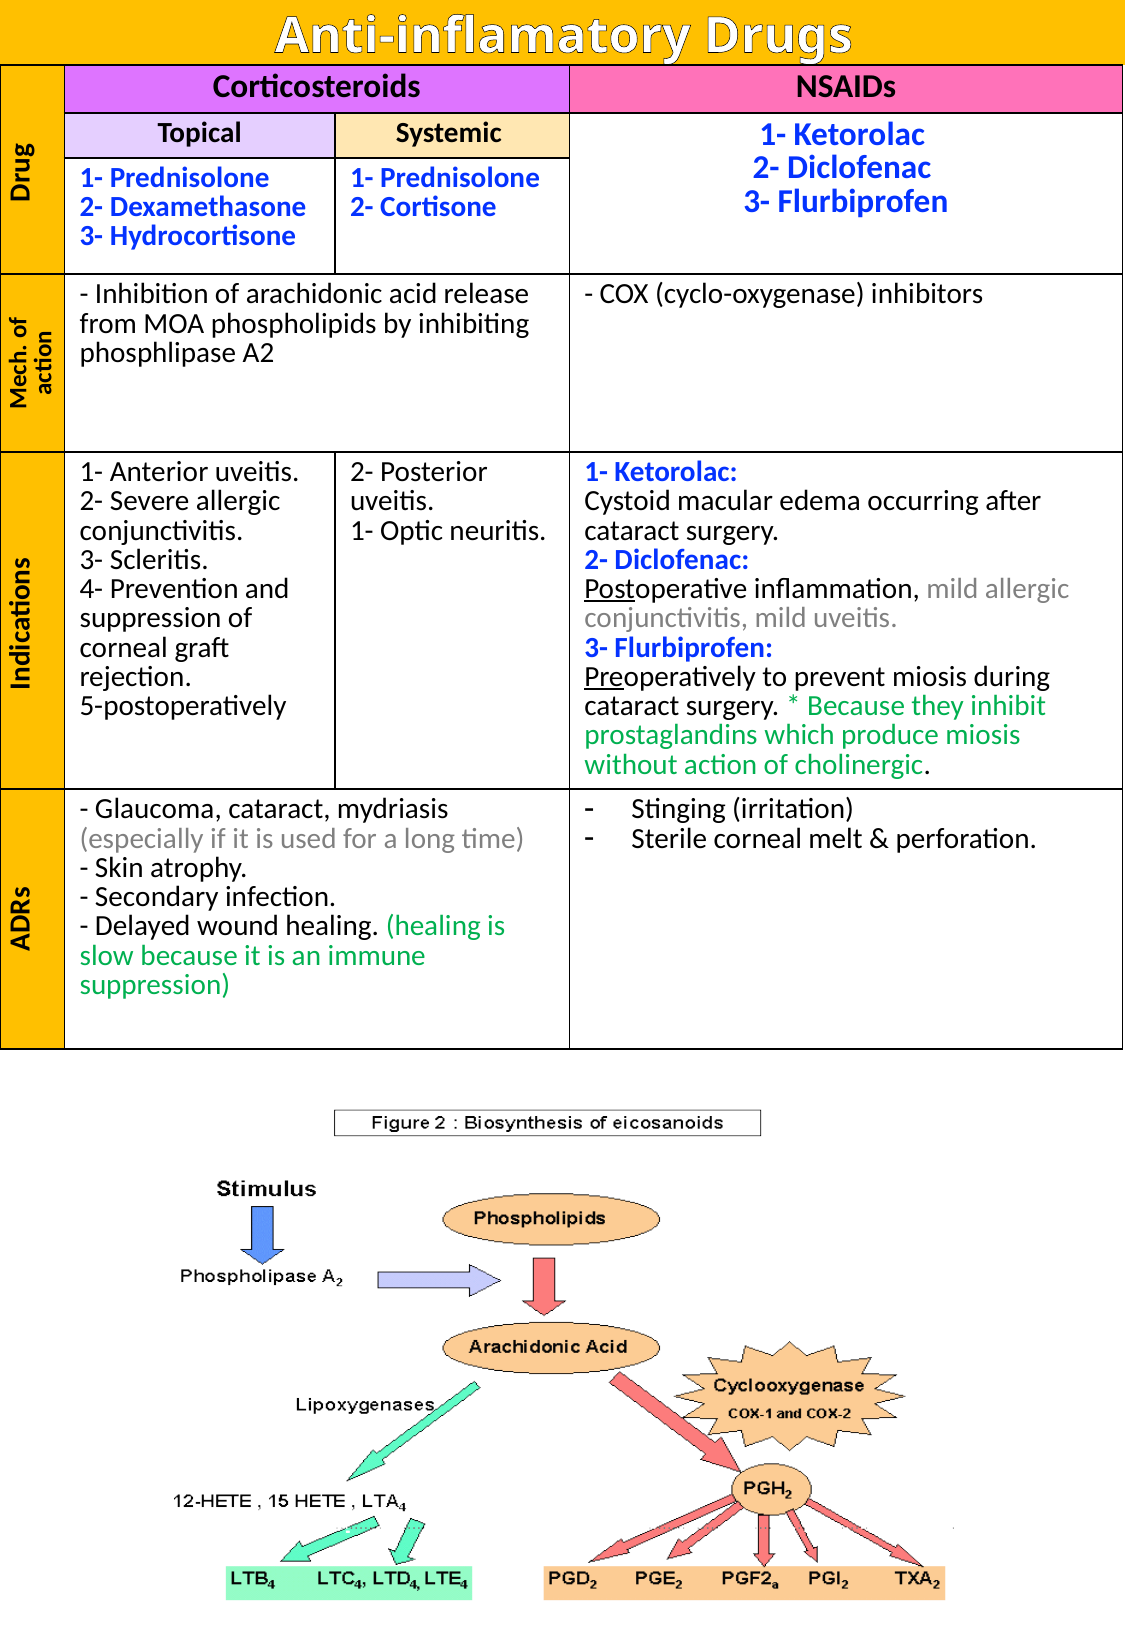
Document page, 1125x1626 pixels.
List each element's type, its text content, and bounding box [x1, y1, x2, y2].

table_cell 1- Anterior uveitis. 2- Severe allergic conjunctivitis. 3- Scleritis. 4- Prevention and suppression of corneal graft rejection. 5-postoperatively [65, 453, 334, 788]
table_cell - COX (cyclo-oxygenase) inhibitors [570, 275, 1122, 451]
table_cell Indications [1, 453, 64, 788]
table_header NSAIDs [570, 66, 1122, 112]
table_cell 1- Prednisolone 2- Cortisone [336, 159, 569, 273]
table_cell Stinging (irritation) Sterile corneal melt & perforation. [570, 790, 1122, 1048]
table_cell - Inhibition of arachidonic acid release from MOA phospholipids by inhibiting phosphlipase A2 [65, 275, 569, 451]
table_cell - Glaucoma, cataract, mydriasis (especially if it is used for a long time) - Skin atrophy. - Secondary infection. - Delayed wound healing. (healing is slow because it is an immune suppression) [65, 790, 569, 1048]
table_cell ADRs [1, 790, 64, 1048]
table_cell Topical [65, 114, 334, 157]
table_cell Systemic [336, 114, 569, 157]
table_header Drug [1, 66, 64, 273]
table_cell 1- Prednisolone 2- Dexamethasone 3- Hydrocortisone [65, 159, 334, 273]
table_cell Mech. of action [1, 275, 64, 451]
table_header Corticosteroids [65, 66, 569, 112]
table_cell 2- Posterior uveitis. 1- Optic neuritis. [336, 453, 569, 788]
table_cell 1- Ketorolac: Cystoid macular edema occurring after cataract surgery. 2- Diclofenac: Postoperative inflammation, mild allergic conjunctivitis, mild uveitis. 3- Flurbiprofen: Preoperatively to prevent miosis during cataract surgery. * Because they inhibit prostaglandins which produce miosis without action of cholinergic. [570, 453, 1122, 788]
table_cell 1- Ketorolac 2- Diclofenac 3- Flurbiprofen [570, 114, 1122, 273]
text_box Anti-inflamatory Drugs [0, 0, 1125, 66]
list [174, 1101, 954, 1609]
